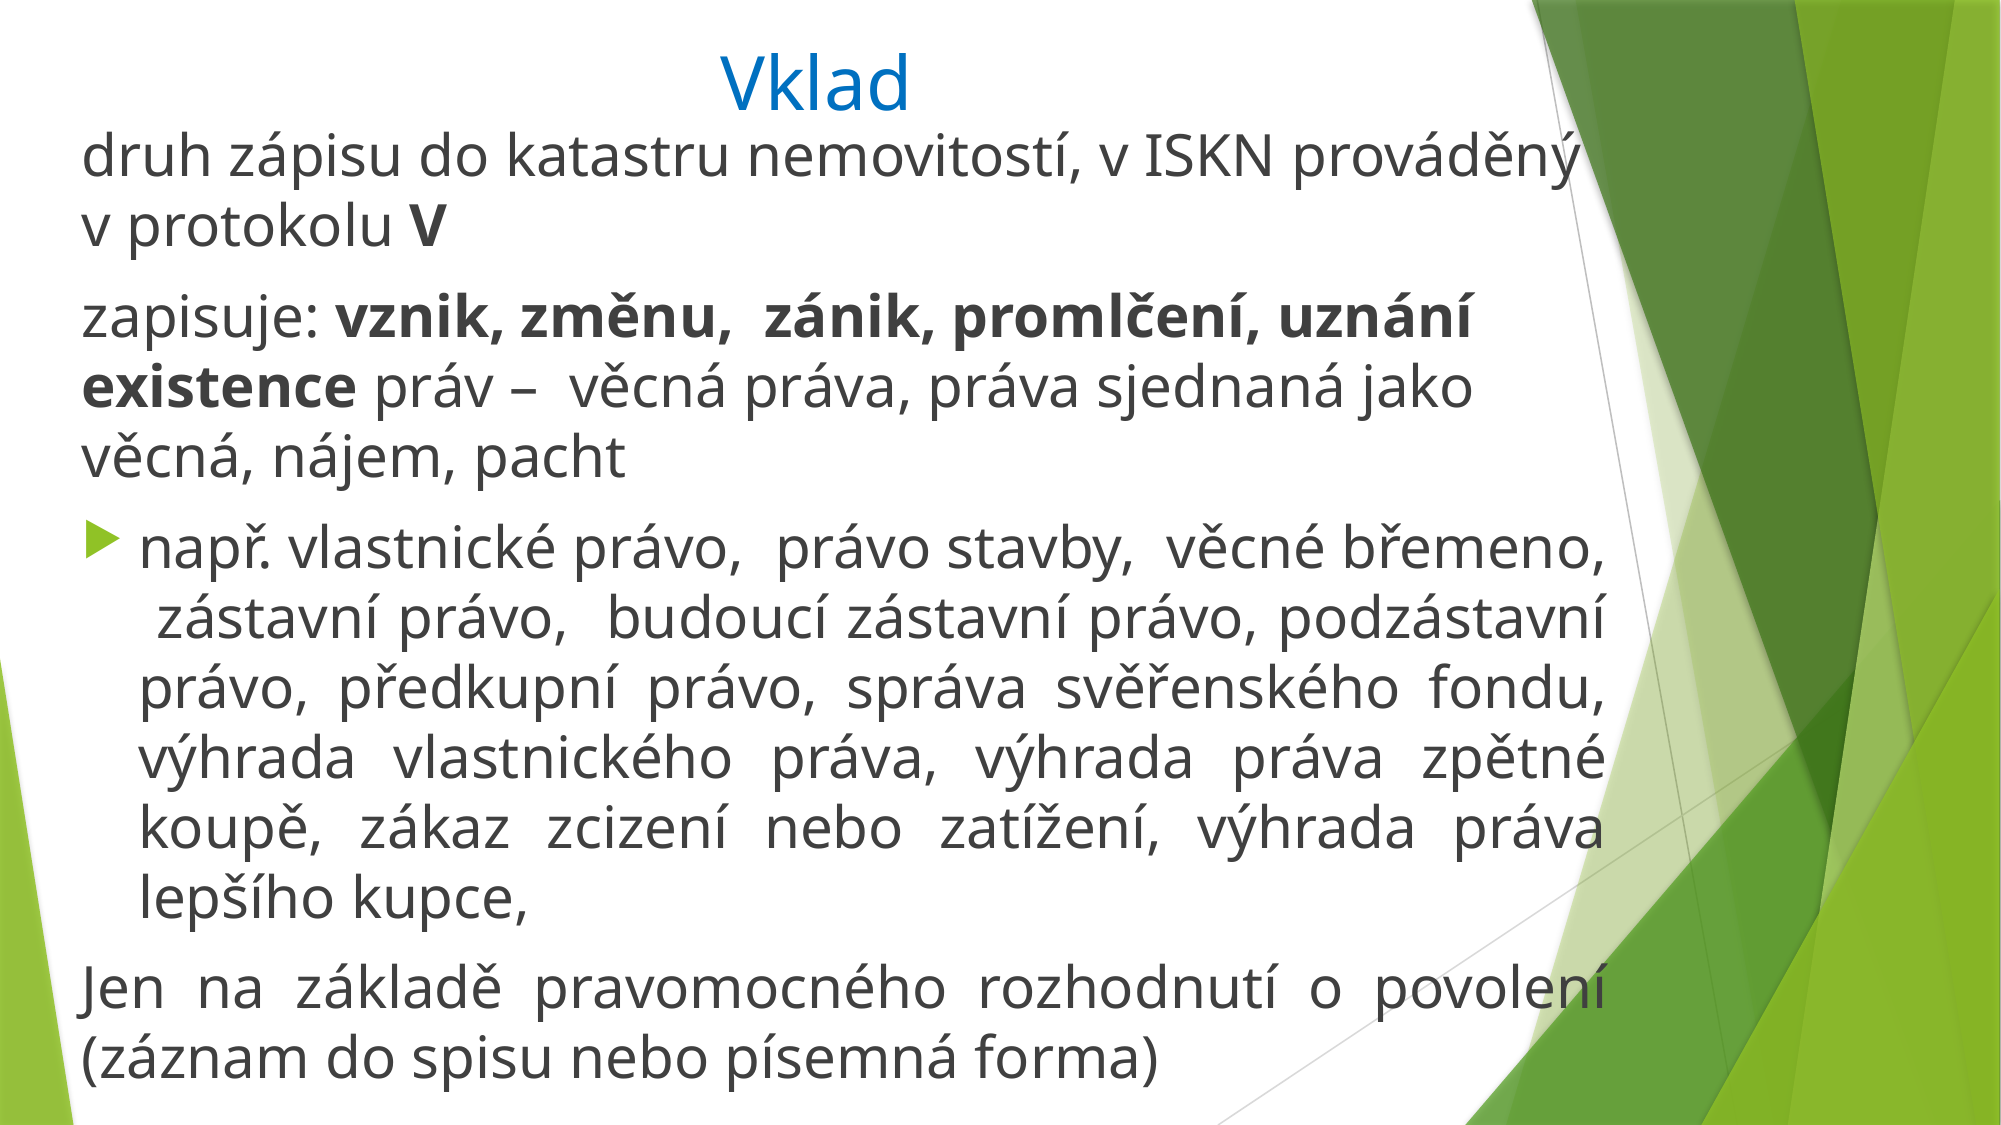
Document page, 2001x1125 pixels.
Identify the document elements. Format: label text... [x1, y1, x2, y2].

list druh zápisu do katastru nemovitostí, v ISKN prováděný v protokolu V zapisuje: vznik, změnu, zánik, promlčení, uznání existence práv – věcná práva, práva sjednaná jako věcná, nájem, pacht např. vlastnické právo, právo stavby, věcné břemeno, zástavní právo, budoucí zástavní právo, podzástavní právo, předkupní právo, správa svěřenského fondu, výhrada vlastnického práva, výhrada práva zpětné koupě, zákaz zcizení nebo zatížení, výhrada práva lepšího kupce, Jen na základě pravomocného rozhodnutí o povolení (záznam do spisu nebo písemná forma) [66, 110, 1623, 1104]
title Vklad [111, 27, 1522, 110]
